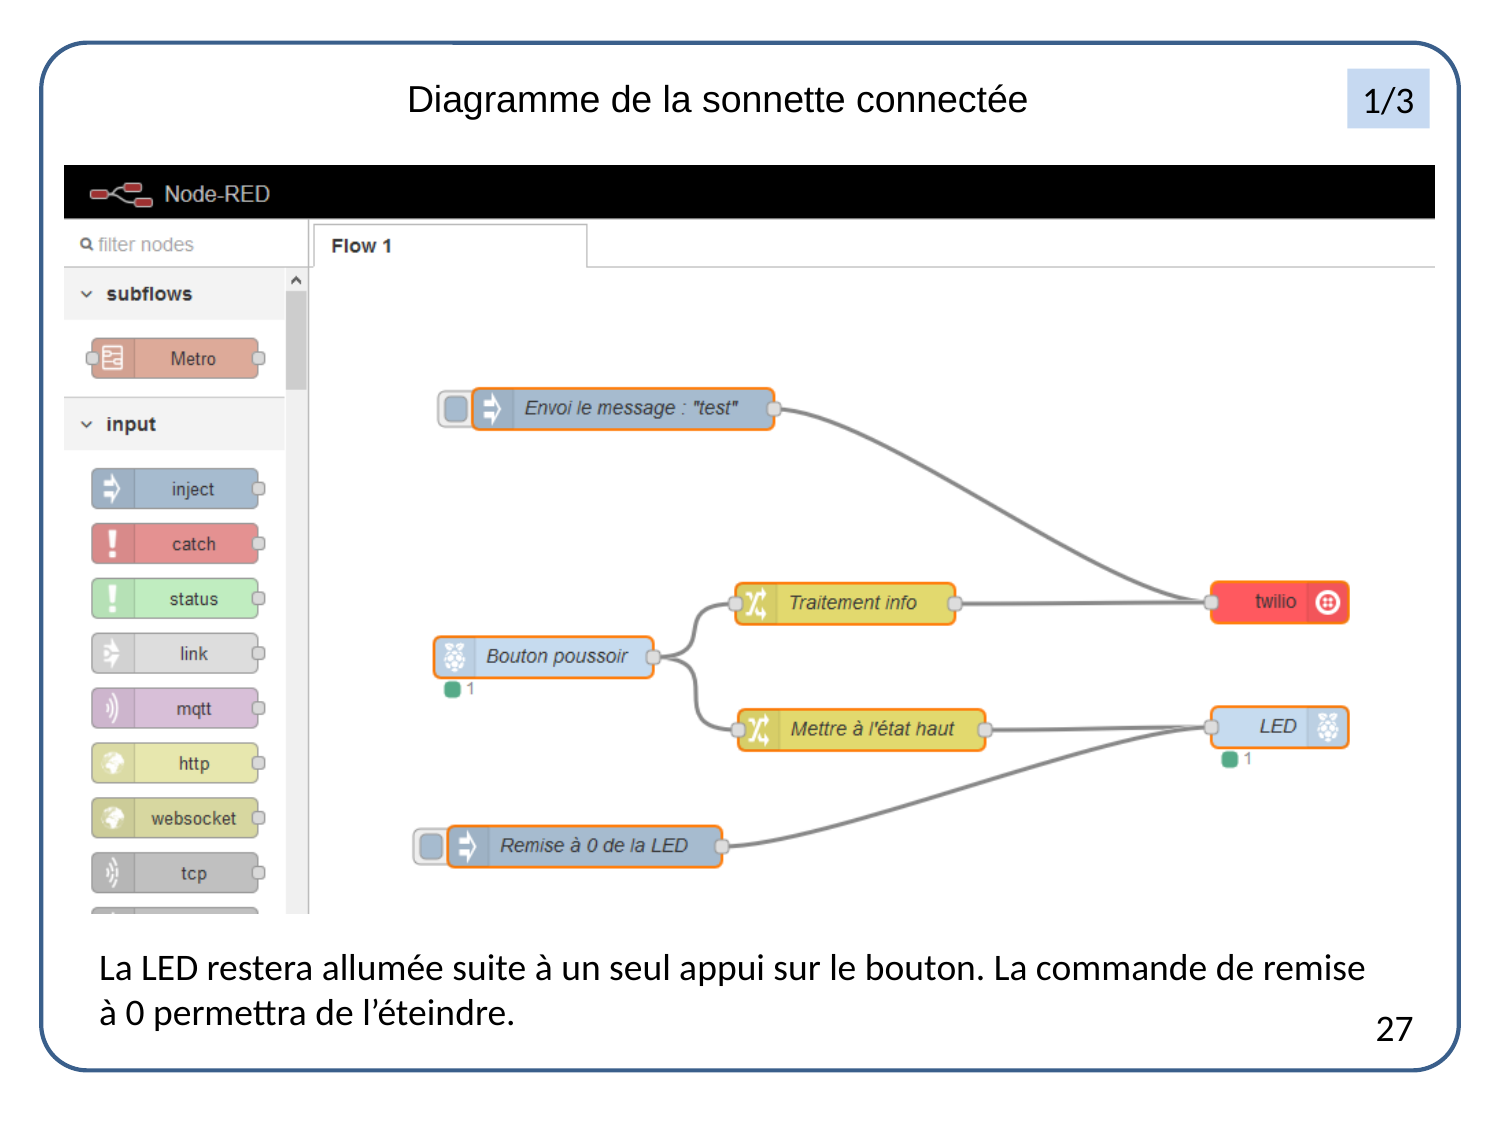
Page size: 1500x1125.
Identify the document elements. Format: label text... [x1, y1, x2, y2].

text_box Diagramme de la sonnette connectée [120, 67, 1326, 127]
picture [63, 165, 1435, 915]
text_box 27 [1360, 996, 1446, 1057]
text_box La LED restera allumée suite à un seul appui sur le bouton. La commande de remise à 0 permettra de l’éteindre. [84, 935, 1397, 1041]
text_box 1/3 [1347, 68, 1430, 129]
text_box [39, 40, 1461, 1073]
